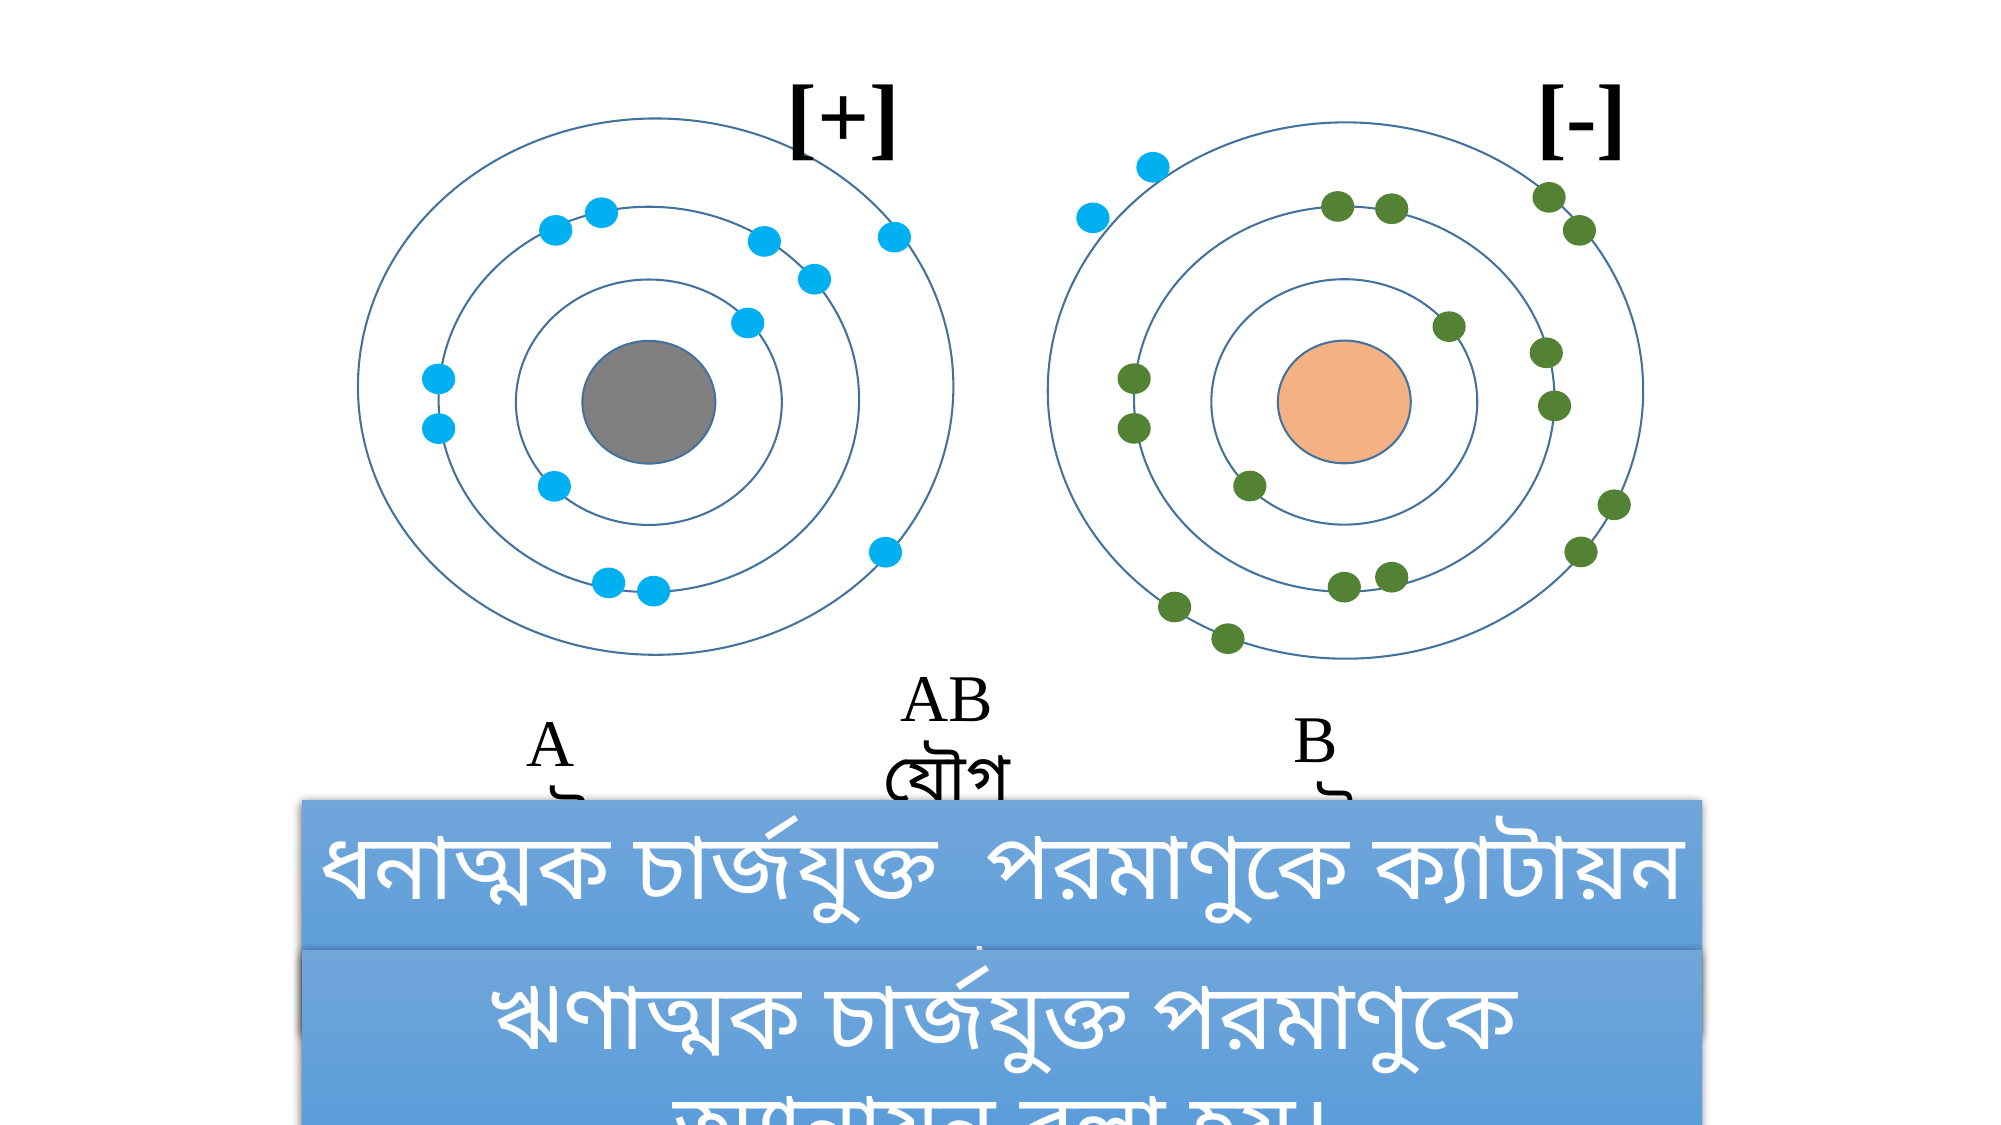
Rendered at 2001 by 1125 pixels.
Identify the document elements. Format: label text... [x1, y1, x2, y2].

text_box ঋণাত্মক চার্জযুক্ত পরমাণুকে অ্যানায়ন বলা হয়। [302, 950, 1703, 1125]
text_box [876, 220, 913, 254]
text_box [356, 220, 421, 554]
text_box [+] [771, 49, 915, 175]
text_box AB যৌগ [868, 647, 1132, 794]
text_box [1047, 122, 1644, 659]
text_box [867, 535, 904, 569]
text_box B মৌল [1262, 688, 1498, 794]
text_box A মৌল [495, 692, 731, 794]
text_box [443, 117, 955, 584]
text_box [-] [1521, 49, 1643, 122]
text_box ধনাত্মক চার্জযুক্ত পরমাণুকে ক্যাটায়ন বলা হয়। [302, 800, 1703, 946]
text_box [421, 197, 860, 607]
text_box [484, 607, 828, 656]
